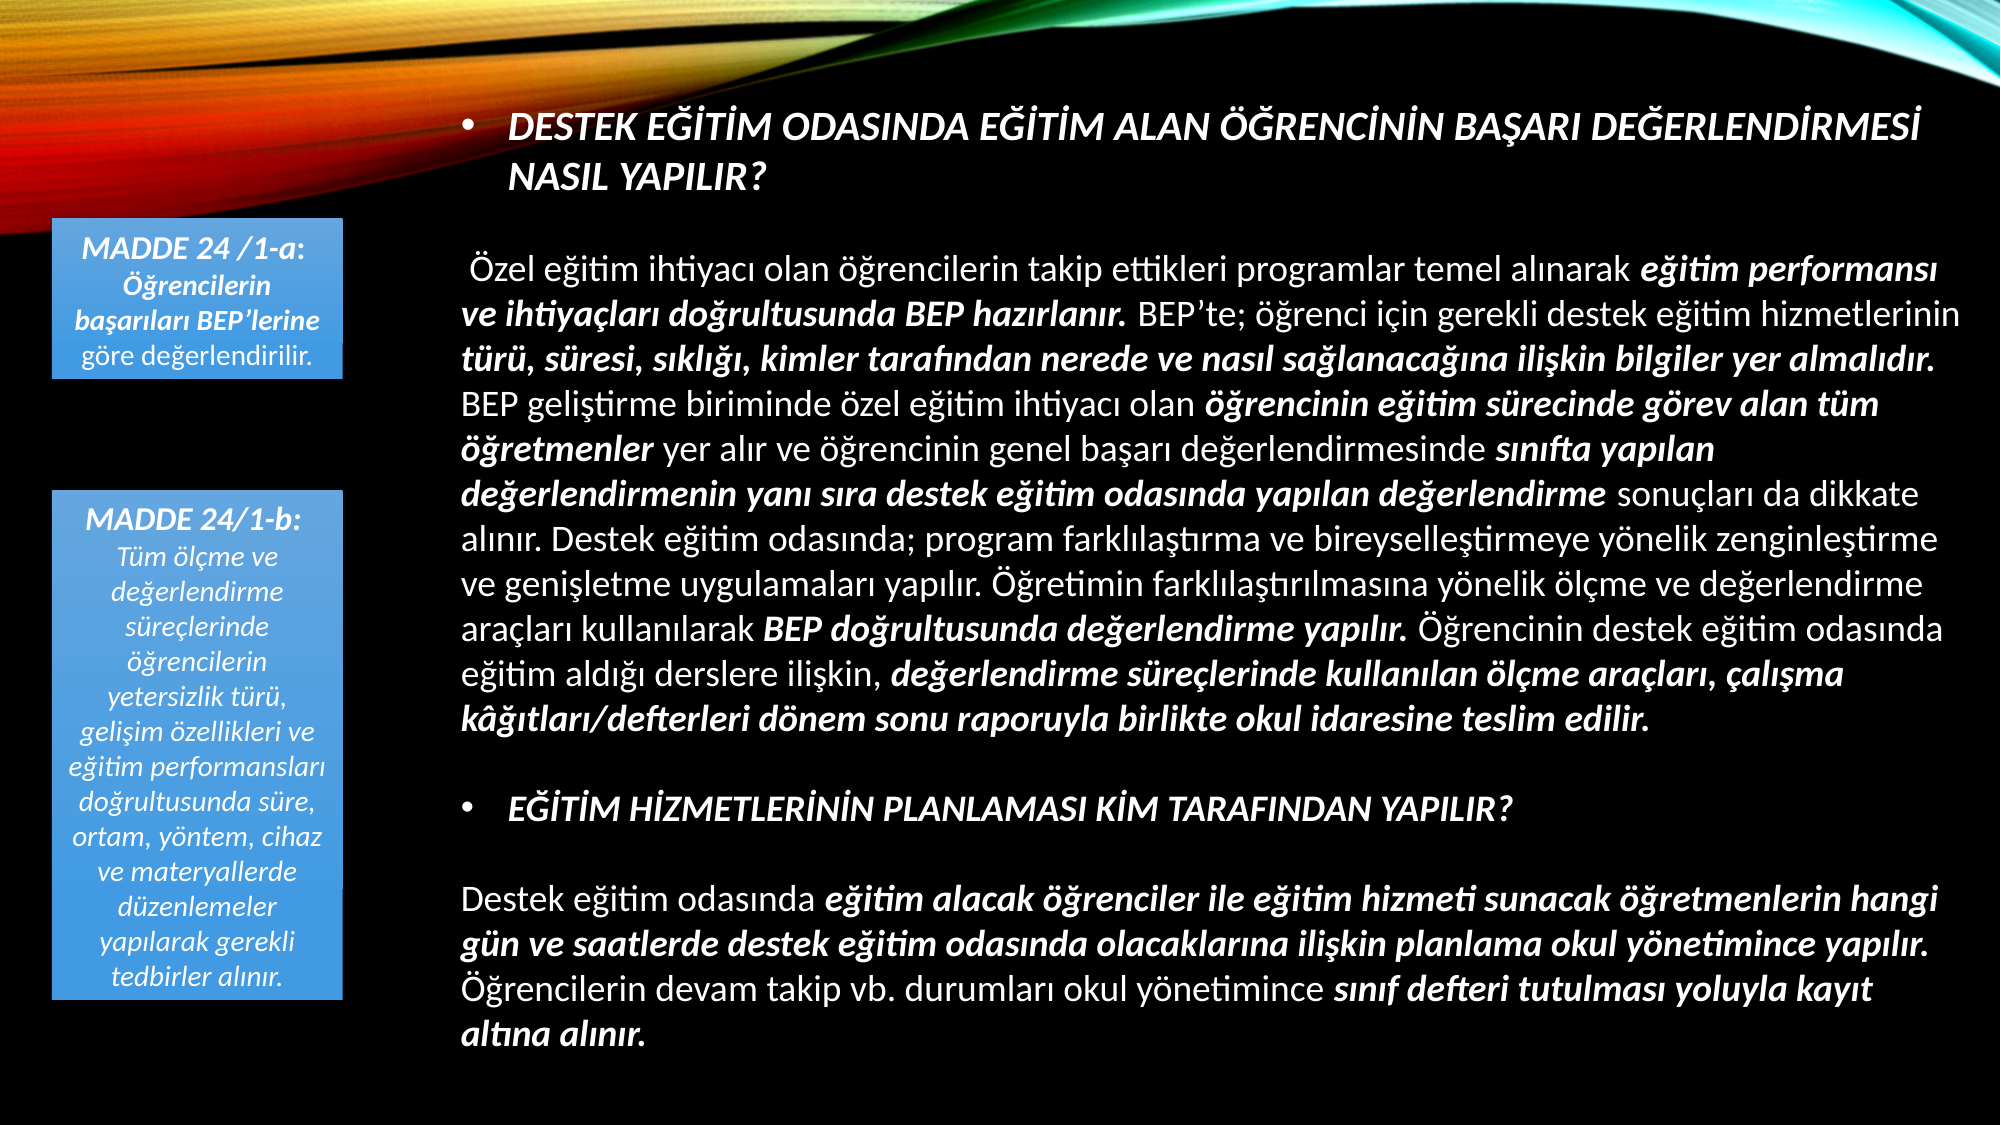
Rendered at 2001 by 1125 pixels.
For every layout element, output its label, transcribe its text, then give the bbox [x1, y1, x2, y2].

text_box DESTEK EĞİTİM ODASINDA EĞİTİM ALAN ÖĞRENCİNİN BAŞARI DEĞERLENDİRMESİ NASIL YAPILIR? Özel eğitim ihtiyacı olan öğrencilerin takip ettikleri programlar temel alınarak eğitim performansı ve ihtiyaçları doğrultusunda BEP hazırlanır. BEP’te; öğrenci için gerekli destek eğitim hizmetlerinin türü, süresi, sıklığı, kimler tarafından nerede ve nasıl sağlanacağına ilişkin bilgiler yer almalıdır. BEP geliştirme biriminde özel eğitim ihtiyacı olan öğrencinin eğitim sürecinde görev alan tüm öğretmenler yer alır ve öğrencinin genel başarı değerlendirmesinde sınıfta yapılan değerlendirmenin yanı sıra destek eğitim odasında yapılan değerlendirme sonuçları da dikkate alınır. Destek eğitim odasında; program farklılaştırma ve bireyselleştirmeye yönelik zenginleştirme ve genişletme uygulamaları yapılır. Öğretimin farklılaştırılmasına yönelik ölçme ve değerlendirme araçları kullanılarak BEP doğrultusunda değerlendirme yapılır. Öğrencinin destek eğitim odasında eğitim aldığı derslere ilişkin, değerlendirme süreçlerinde kullanılan ölçme araçları, çalışma kâğıtları/defterleri dönem sonu raporuyla birlikte okul idaresine teslim edilir. EĞİTİM HİZMETLERİNİN PLANLAMASI KİM TARAFINDAN YAPILIR? Destek eğitim odasında eğitim alacak öğrenciler ile eğitim hizmeti sunacak öğretmenlerin hangi gün ve saatlerde destek eğitim odasında olacaklarına ilişkin planlama okul yönetimince yapılır. Öğrencilerin devam takip vb. durumları okul yönetimince sınıf defteri tutulması yoluyla kayıt altına alınır. [446, 91, 1988, 1062]
picture [0, 0, 2000, 237]
text_box MADDE 24/1-b: Tüm ölçme ve değerlendirme süreçlerinde öğrencilerin yetersizlik türü, gelişim özellikleri ve eğitim performansları doğrultusunda süre, ortam, yöntem, cihaz ve materyallerde düzenlemeler yapılarak gerekli tedbirler alınır. [51, 490, 343, 1000]
text_box MADDE 24 /1-a: Öğrencilerin başarıları BEP’lerine göre değerlendirilir. [51, 218, 343, 379]
